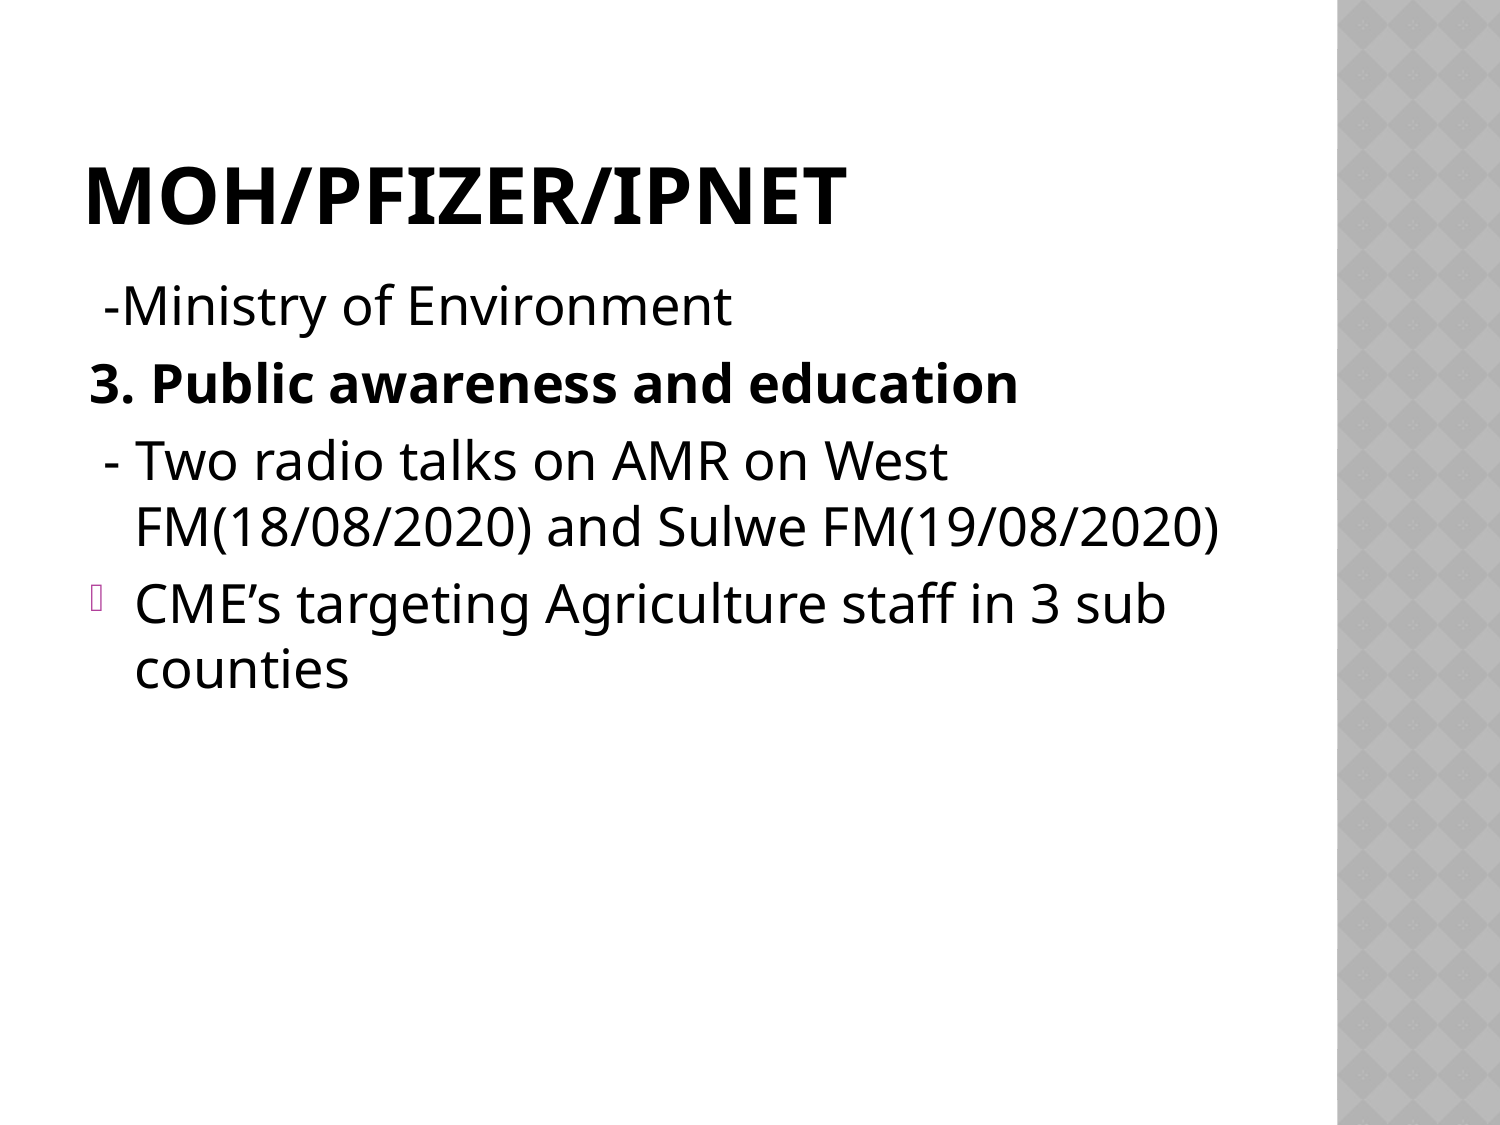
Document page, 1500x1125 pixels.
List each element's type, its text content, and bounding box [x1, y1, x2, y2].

list -Ministry of Environment 3. Public awareness and education - Two radio talks on AMR on West FM(18/08/2020) and Sulwe FM(19/08/2020) CME’s targeting Agriculture staff in 3 sub counties [75, 264, 1263, 1059]
title MOH/PFIZER/IPNET [75, 52, 1263, 240]
